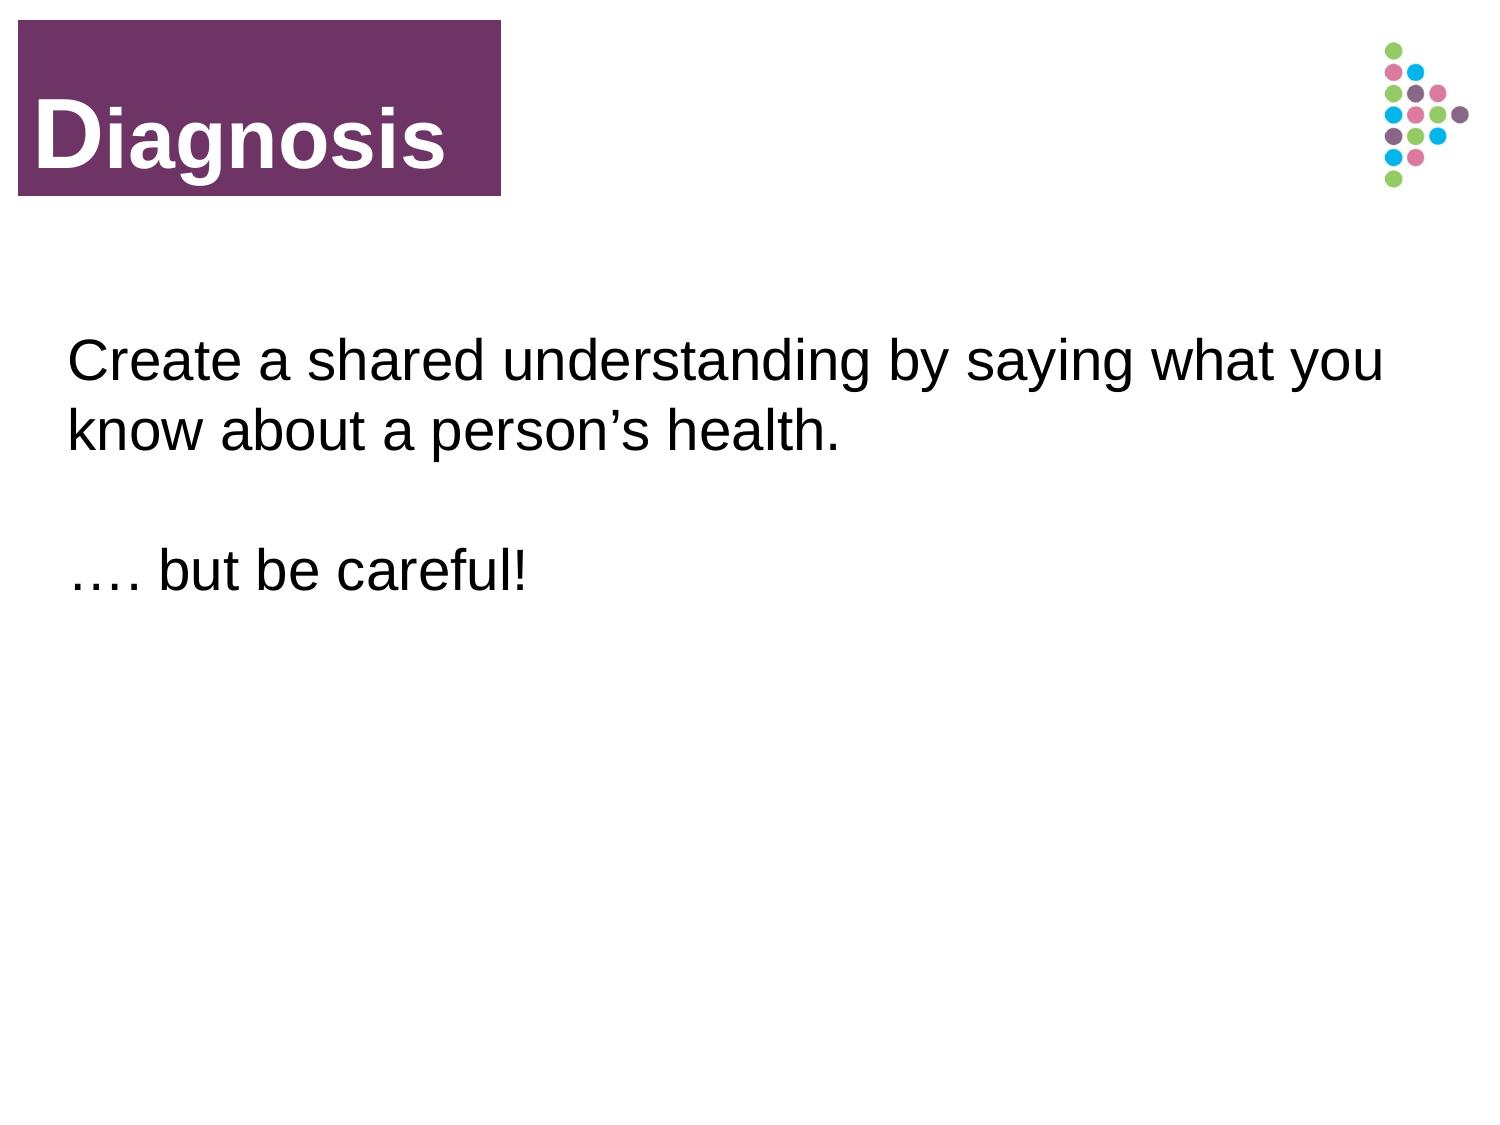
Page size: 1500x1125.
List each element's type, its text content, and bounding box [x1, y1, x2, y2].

picture [1318, 20, 1500, 209]
text_box Create a shared understanding by saying what you know about a person’s health. …. but be careful! [53, 314, 1468, 703]
title Diagnosis [17, 19, 502, 197]
